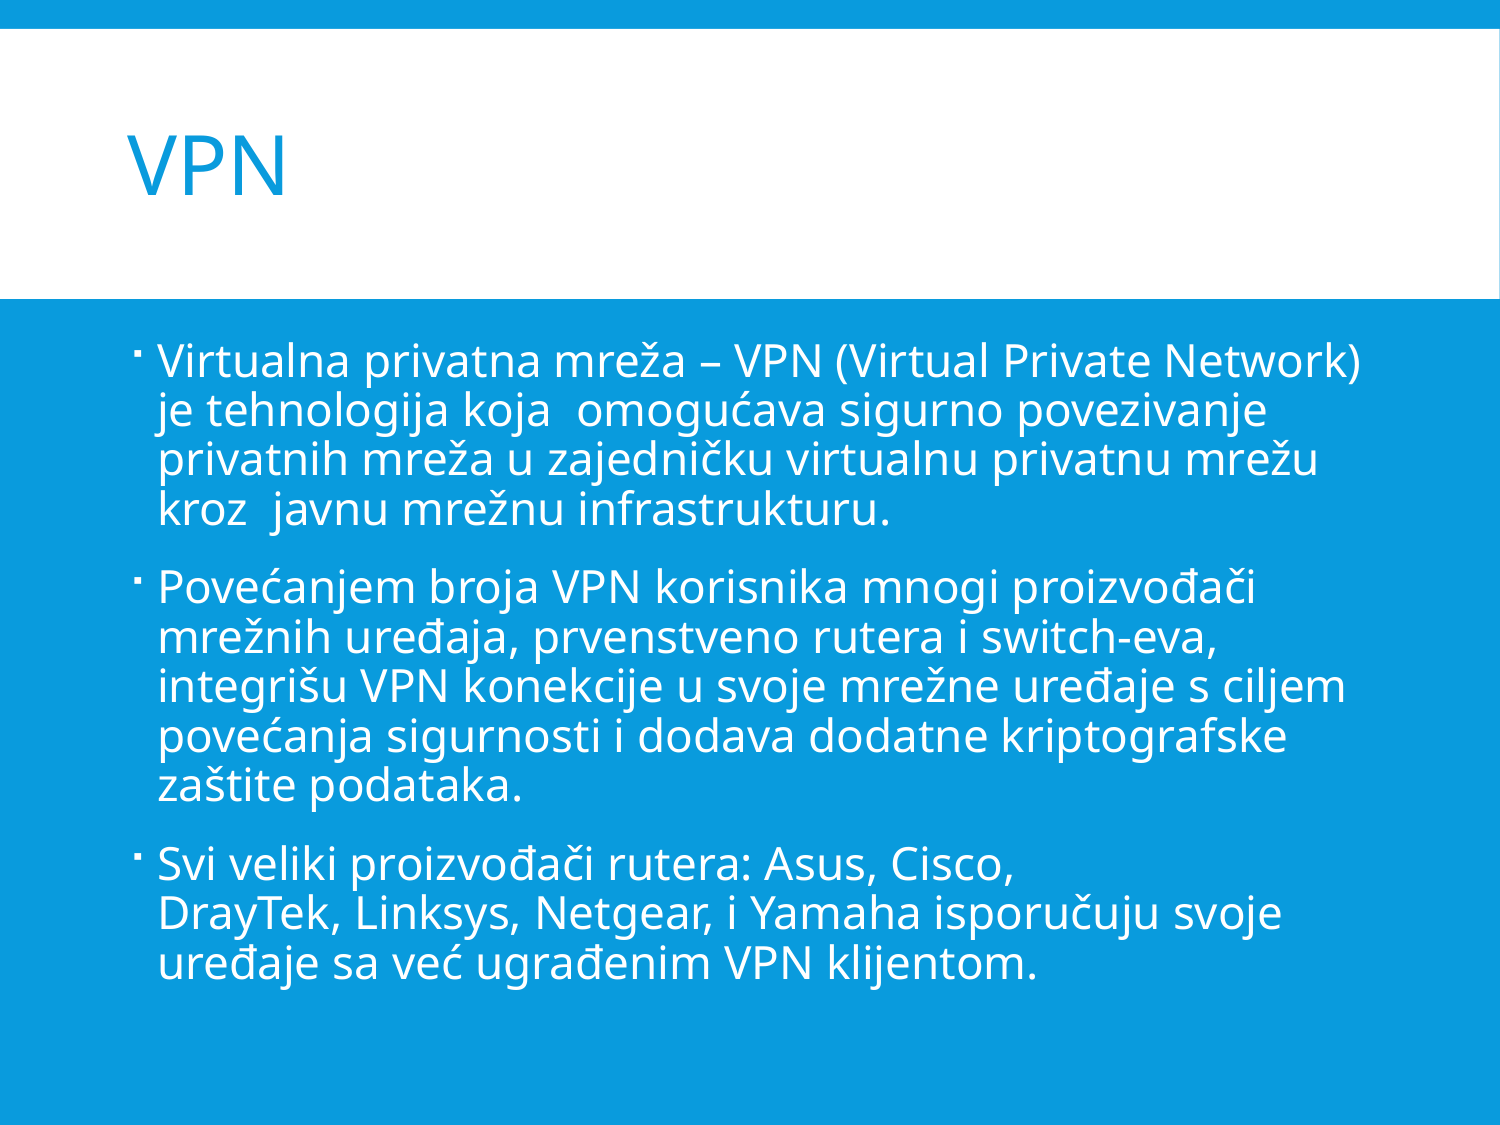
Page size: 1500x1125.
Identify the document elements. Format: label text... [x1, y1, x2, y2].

list Virtualna privatna mreža – VPN (Virtual Private Network) je tehnologija koja omogućava sigurno povezivanje privatnih mreža u zajedničku virtualnu privatnu mrežu kroz javnu mrežnu infrastrukturu. Povećanjem broja VPN korisnika mnogi proizvođači mrežnih uređaja, prvenstveno rutera i switch-eva, integrišu VPN konekcije u svoje mrežne uređaje s ciljem povećanja sigurnosti i dodava dodatne kriptografske zaštite podataka. Svi veliki proizvođači rutera: Asus, Cisco, DrayTek, Linksys, Netgear, i Yamaha isporučuju svoje uređaje sa već ugrađenim VPN klijentom. [112, 329, 1388, 1020]
title VPN [112, 46, 1388, 295]
